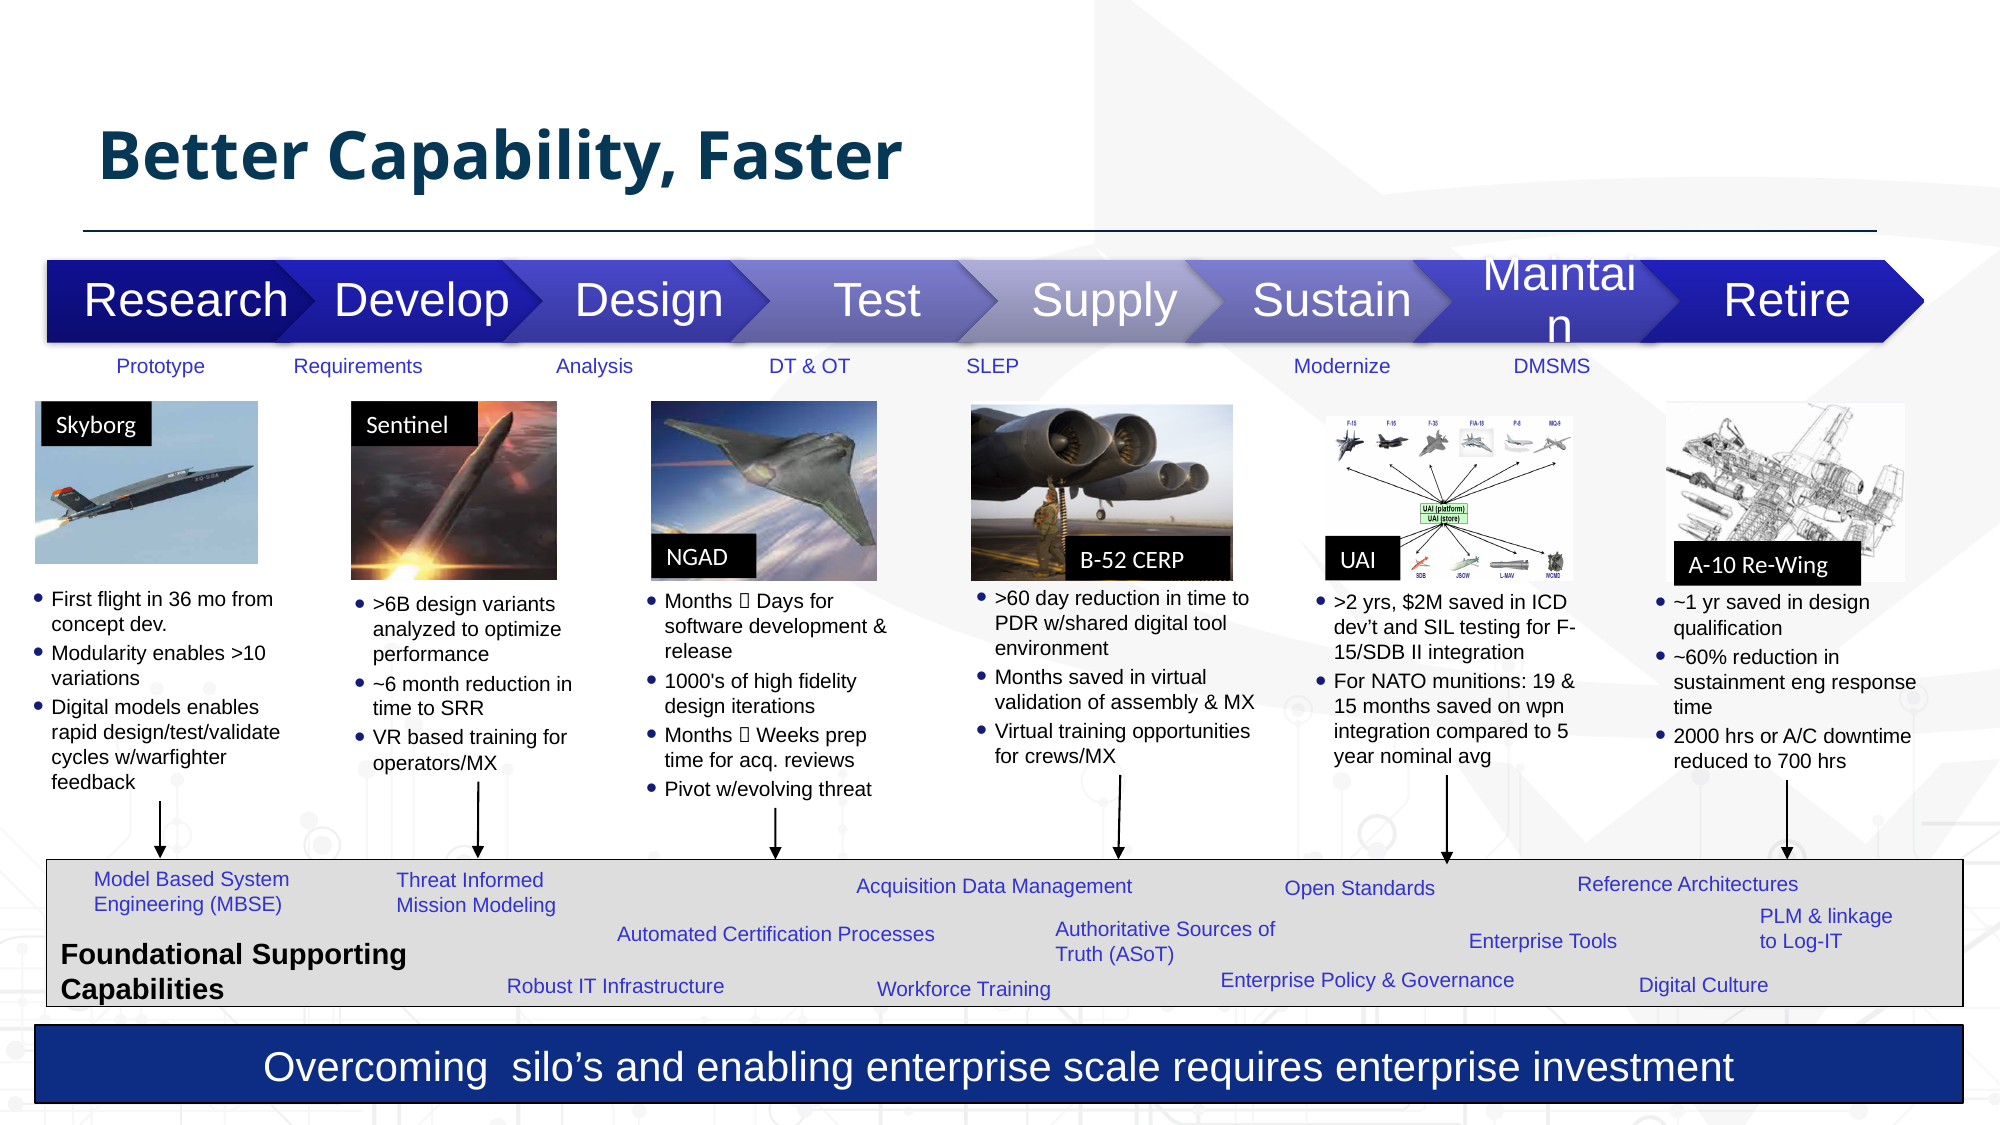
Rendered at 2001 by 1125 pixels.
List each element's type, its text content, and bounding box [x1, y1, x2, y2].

text_box [46, 859, 1963, 1007]
text_box SLEP [951, 349, 1072, 385]
text_box Model Based System Engineering (MBSE) [78, 858, 344, 924]
text_box DMSMS [1498, 349, 1608, 385]
text_box Workforce Training [862, 967, 1119, 1008]
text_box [46, 259, 1926, 343]
text_box Modernize [1279, 349, 1420, 385]
text_box Requirements [278, 349, 440, 385]
text_box First flight in 36 mo from concept dev. Modularity enables >10 variations Digital models enables rapid design/test/validate cycles w/warfighter feedback [29, 577, 291, 801]
text_box Overcoming silo’s and enabling enterprise scale requires enterprise investment [35, 1025, 1963, 1104]
text_box Threat Informed Mission Modeling [381, 859, 623, 925]
text_box Prototype [101, 349, 222, 385]
text_box Open Standards [1269, 867, 1502, 908]
text_box >2 yrs, $2M saved in ICD dev’t and SIL testing for F-15/SDB II integration For NATO munitions: 19 & 15 months saved on wpn integration compared to 5 year nominal avg [1312, 581, 1582, 776]
text_box Enterprise Tools [1454, 920, 1705, 961]
text_box Digital Culture [1624, 963, 1836, 1004]
text_box Reference Architectures [1562, 862, 1871, 903]
text_box >6B design variants analyzed to optimize performance ~6 month reduction in time to SRR VR based training for operators/MX [351, 583, 606, 782]
text_box DT & OT [754, 349, 875, 385]
text_box PLM & linkage to Log-IT [1745, 895, 1923, 961]
text_box Analysis [541, 349, 657, 385]
picture [0, 0, 2000, 1125]
text_box Acquisition Data Management [841, 864, 1200, 905]
text_box A-10 Re-Wing [1674, 582, 1862, 586]
title Better Capability, Faster [82, 49, 1878, 258]
text_box Robust IT Infrastructure [492, 965, 788, 1006]
text_box ~1 yr saved in design qualification ~60% reduction in sustainment eng response time 2000 hrs or A/C downtime reduced to 700 hrs [1652, 581, 1923, 780]
text_box Authoritative Sources of Truth (ASoT) [1040, 908, 1300, 973]
text_box Months  Days for software development & release 1000's of high fidelity design iterations Months  Weeks prep time for acq. reviews Pivot w/evolving threat [643, 580, 908, 808]
text_box Automated Certification Processes [602, 913, 1003, 954]
text_box Enterprise Policy & Governance [1205, 959, 1580, 1000]
text_box >60 day reduction in time to PDR w/shared digital tool environment Months saved in virtual validation of assembly & MX Virtual training opportunities for crews/MX [973, 576, 1268, 775]
text_box Foundational Supporting Capabilities [45, 928, 463, 1013]
